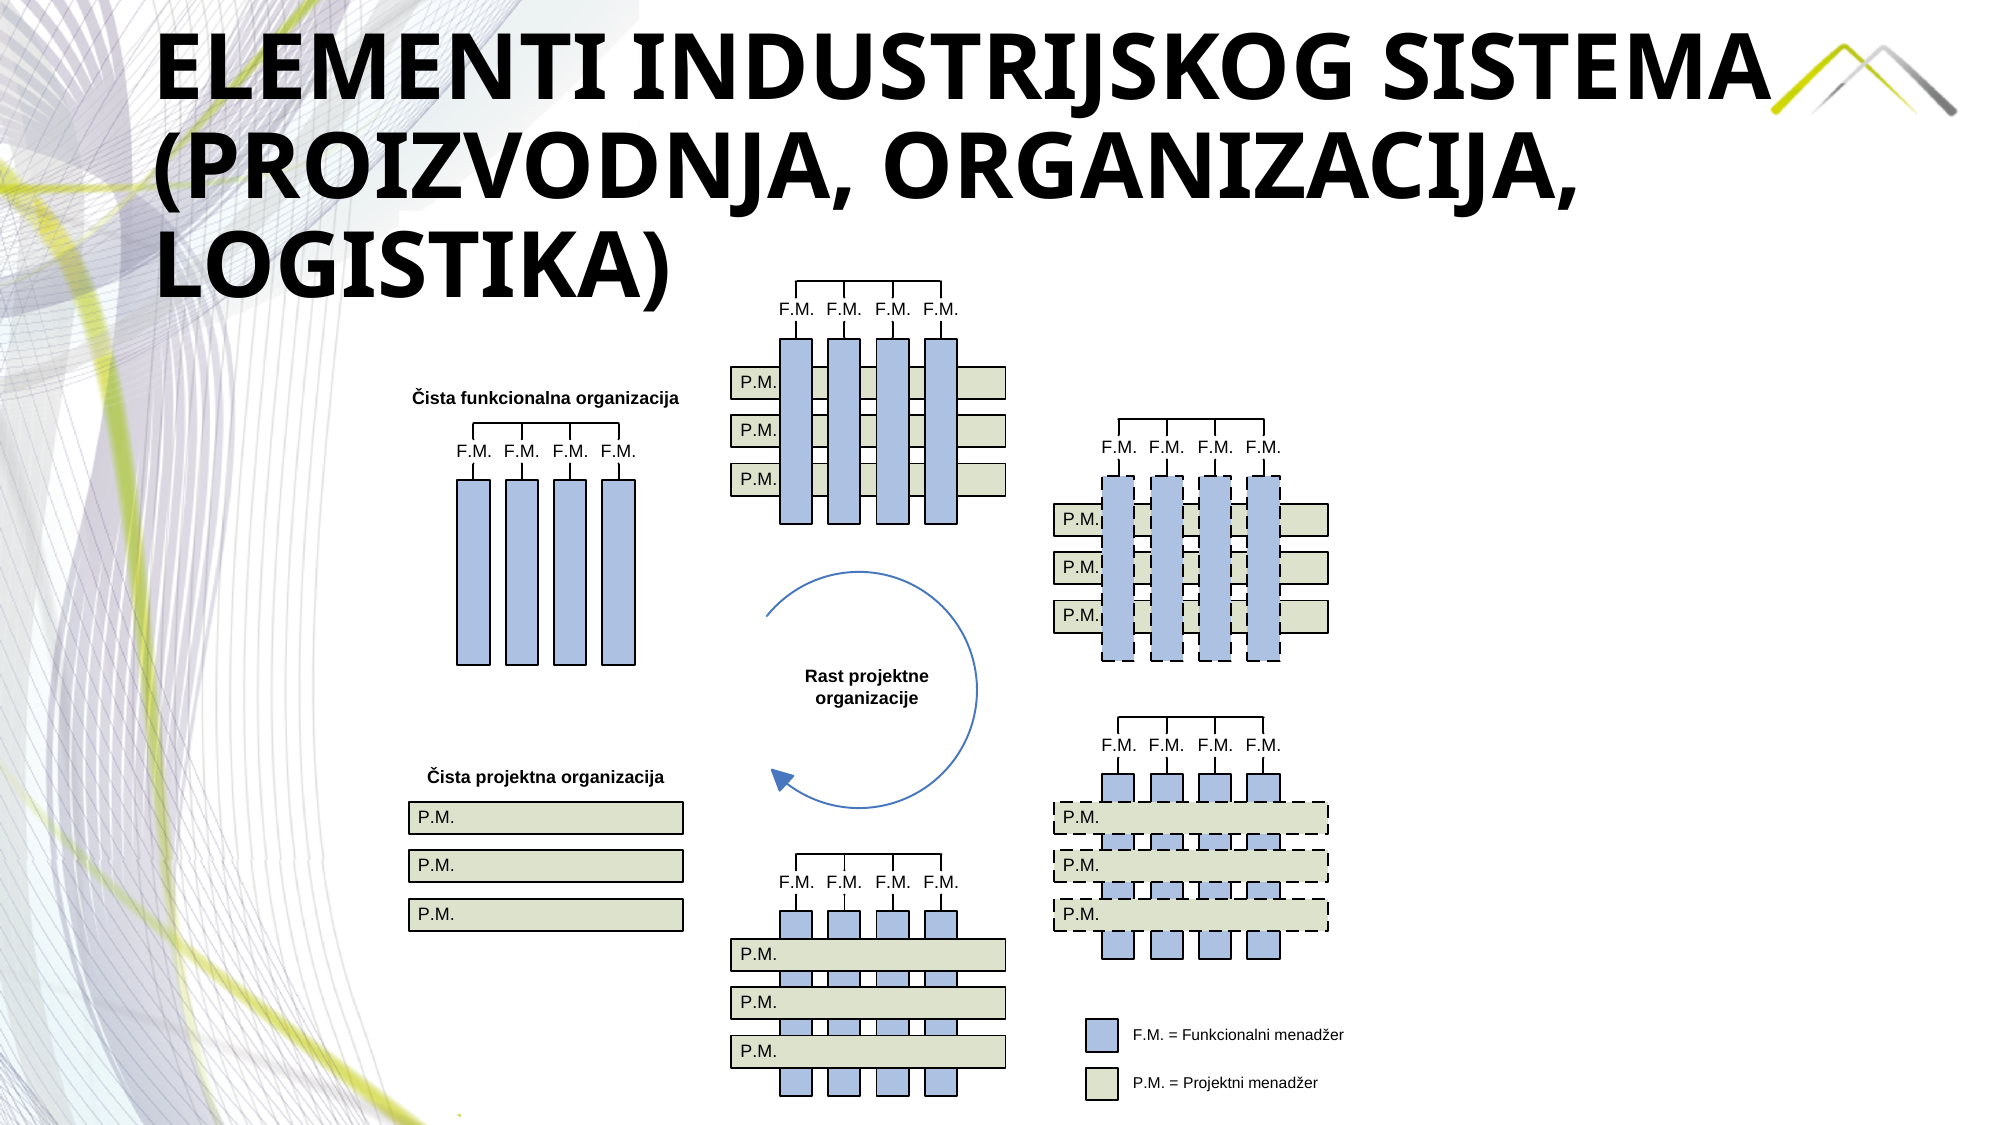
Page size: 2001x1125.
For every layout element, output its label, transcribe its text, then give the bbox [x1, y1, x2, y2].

picture [0, 0, 661, 1125]
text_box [404, 277, 1352, 1105]
picture [1718, 0, 2000, 167]
title ELEMENTI INDUSTRIJSKOG SISTEMA (PROIZVODNJA, ORGANIZACIJA, LOGISTIKA) [137, 59, 1863, 278]
